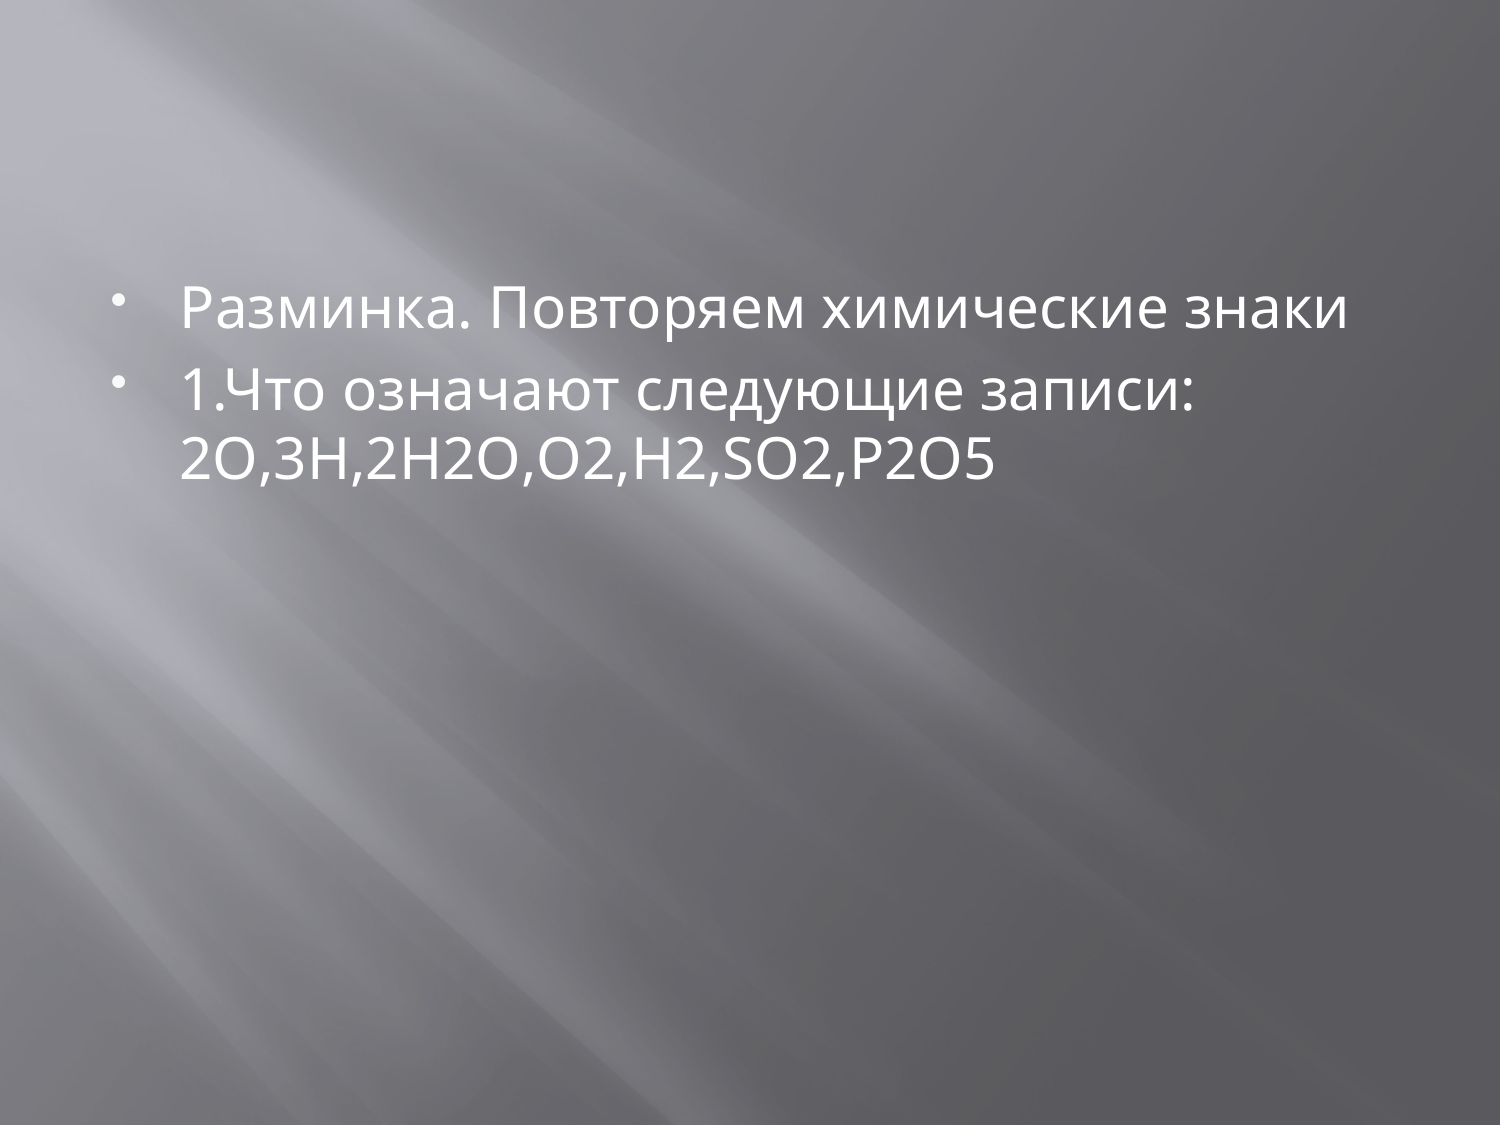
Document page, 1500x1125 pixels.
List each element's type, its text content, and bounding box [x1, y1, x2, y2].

title [75, 45, 1425, 233]
list Разминка. Повторяем химические знаки 1.Что означают следующие записи: 2O,3H,2H2O,O2,H2,SO2,P2O5 [75, 262, 1425, 1035]
